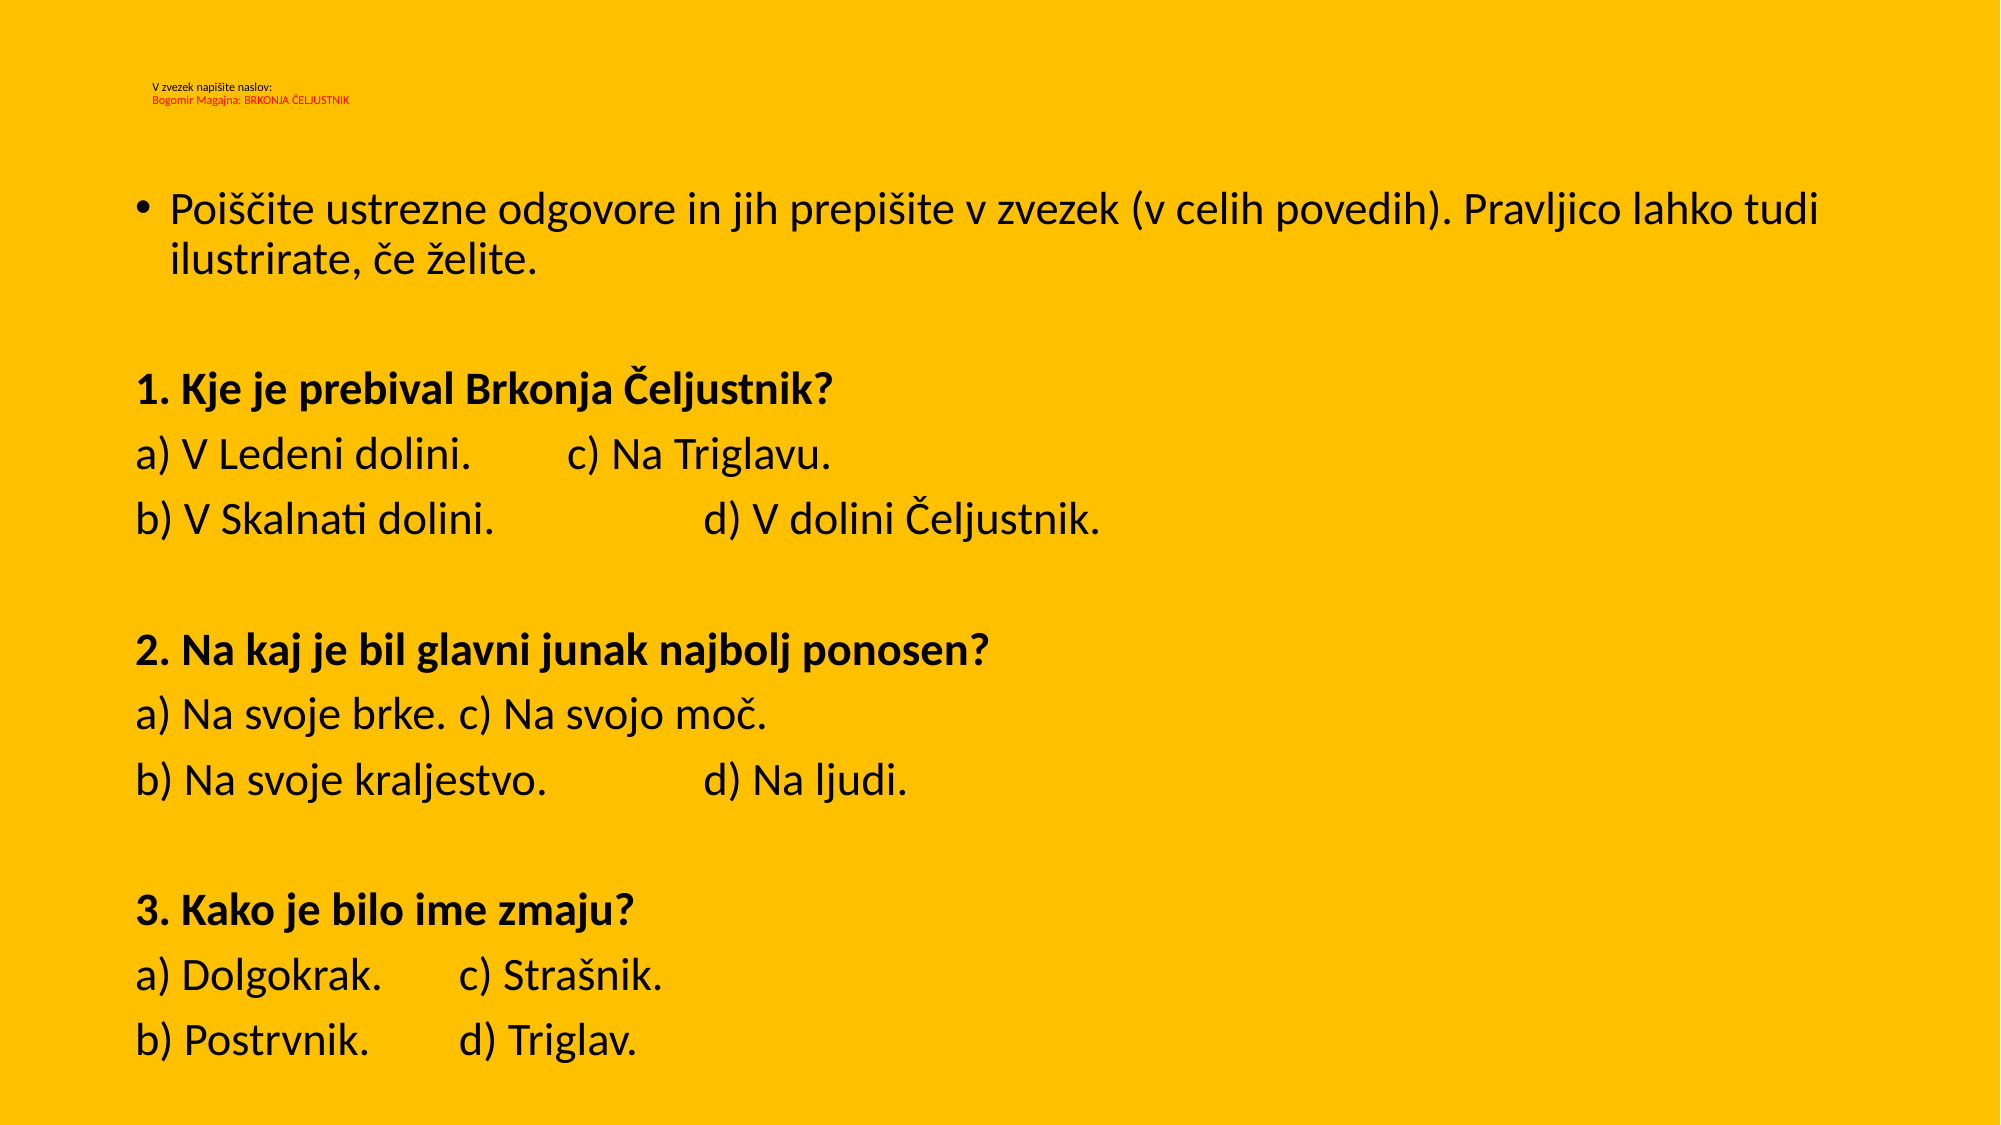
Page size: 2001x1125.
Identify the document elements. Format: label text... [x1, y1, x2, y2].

list Poiščite ustrezne odgovore in jih prepišite v zvezek (v celih povedih). Pravljico lahko tudi ilustrirate, če želite. 1. Kje je prebival Brkonja Čeljustnik? a) V Ledeni dolini. c) Na Triglavu. b) V Skalnati dolini. d) V dolini Čeljustnik. 2. Na kaj je bil glavni junak najbolj ponosen? a) Na svoje brke. c) Na svojo moč. b) Na svoje kraljestvo. d) Na ljudi. 3. Kako je bilo ime zmaju? a) Dolgokrak. c) Strašnik. b) Postrvnik. d) Triglav. [120, 176, 1845, 1077]
title V zvezek napišite naslov: Bogomir Magajna: BRKONJA ČELJUSTNIK [137, 59, 1863, 139]
